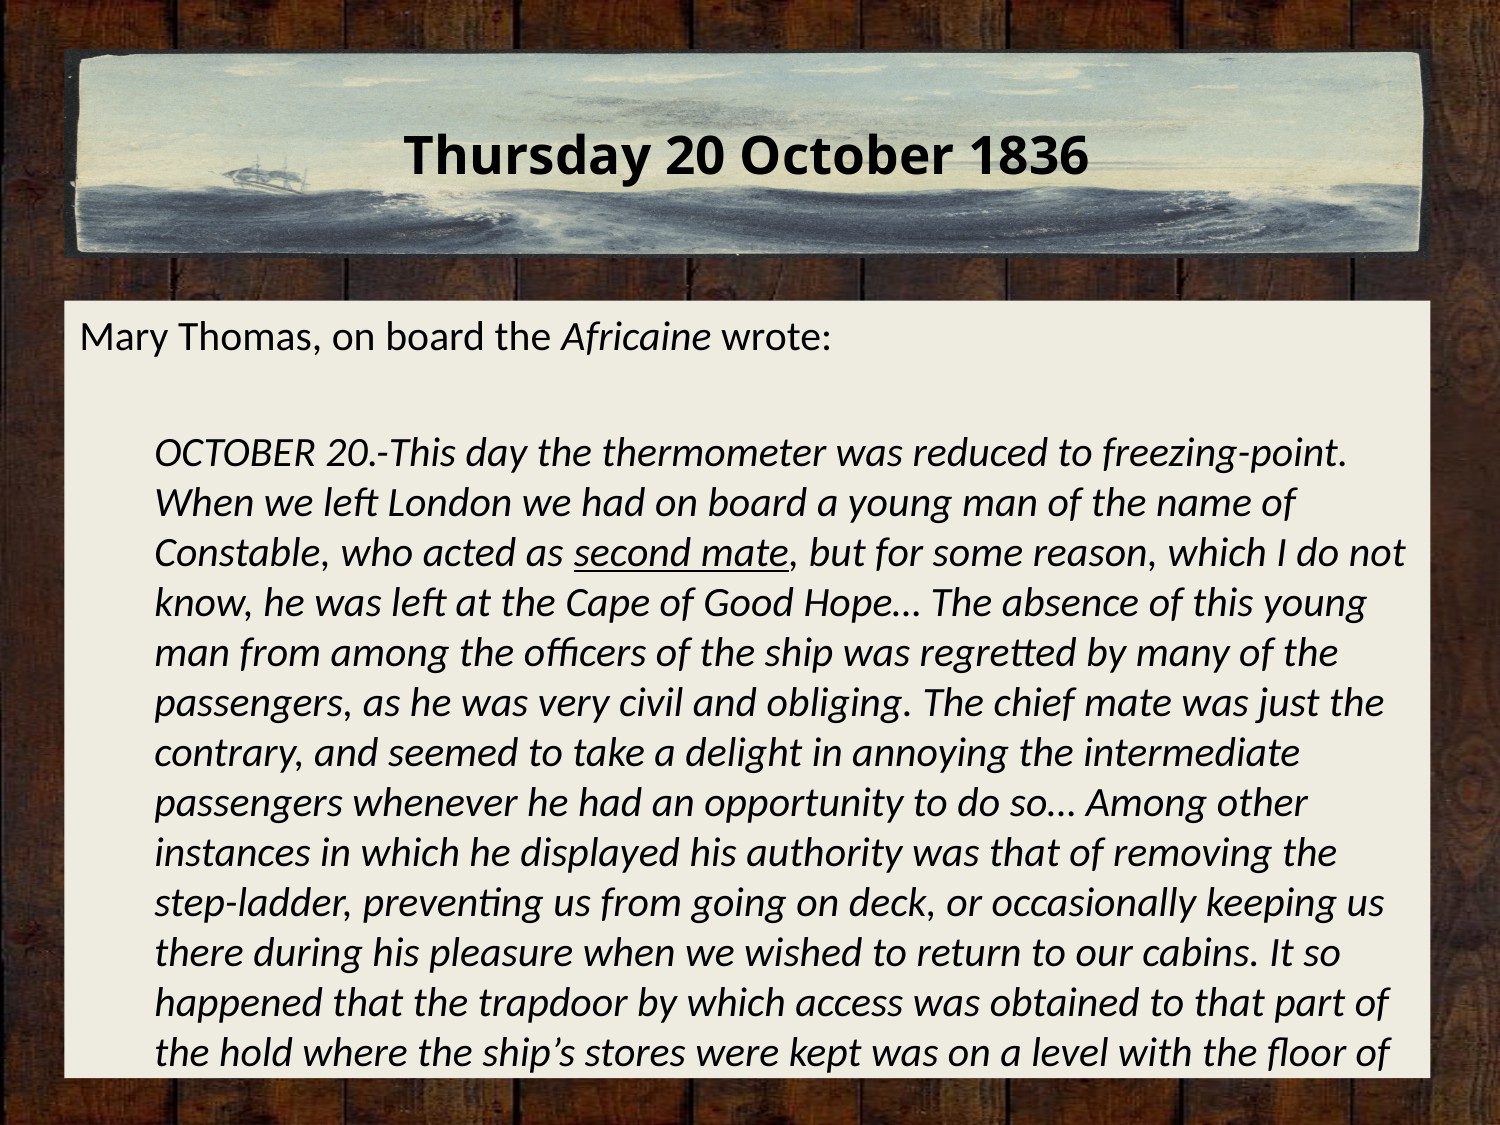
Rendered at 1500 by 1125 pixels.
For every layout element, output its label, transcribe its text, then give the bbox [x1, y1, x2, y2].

picture [0, 0, 1500, 1125]
subtitle Mary Thomas, on board the Africaine wrote: OCTOBER 20.-This day the thermometer was reduced to freezing-point. When we left London we had on board a young man of the name of Constable, who acted as second mate, but for some reason, which I do not know, he was left at the Cape of Good Hope… The absence of this young man from among the officers of the ship was regretted by many of the passengers, as he was very civil and obliging. The chief mate was just the contrary, and seemed to take a delight in annoying the intermediate passengers whenever he had an opportunity to do so… Among other instances in which he displayed his authority was that of removing the step-ladder, preventing us from going on deck, or occasionally keeping us there during his pleasure when we wished to return to our cabins. It so happened that the trapdoor by which access was obtained to that part of the hold where the ship’s stores were kept was on a level with the floor of [64, 300, 1431, 1079]
title Thursday 20 October 1836 [64, 49, 1431, 258]
